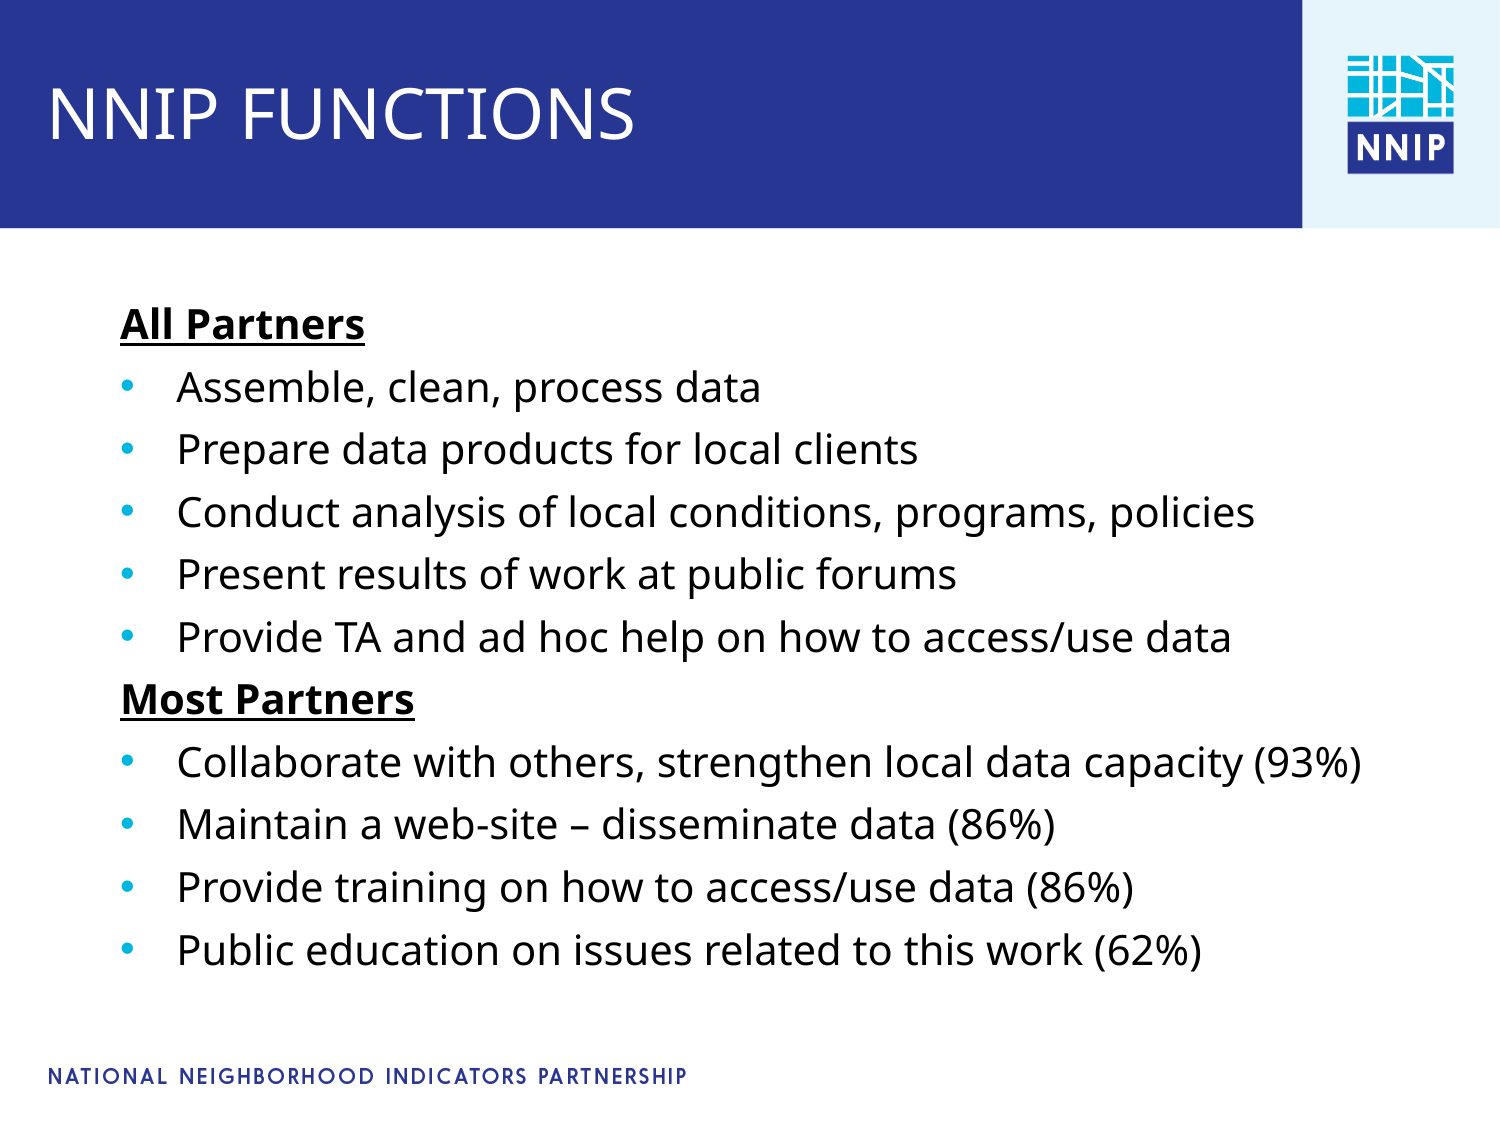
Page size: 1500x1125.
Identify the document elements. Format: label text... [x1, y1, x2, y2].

picture [0, 0, 1500, 1125]
list All Partners Assemble, clean, process data Prepare data products for local clients Conduct analysis of local conditions, programs, policies Present results of work at public forums Provide TA and ad hoc help on how to access/use data Most Partners Collaborate with others, strengthen local data capacity (93%) Maintain a web-site – disseminate data (86%) Provide training on how to access/use data (86%) Public education on issues related to this work (62%) [105, 290, 1500, 980]
title NNIP FUNCTIONS [31, 60, 1276, 235]
